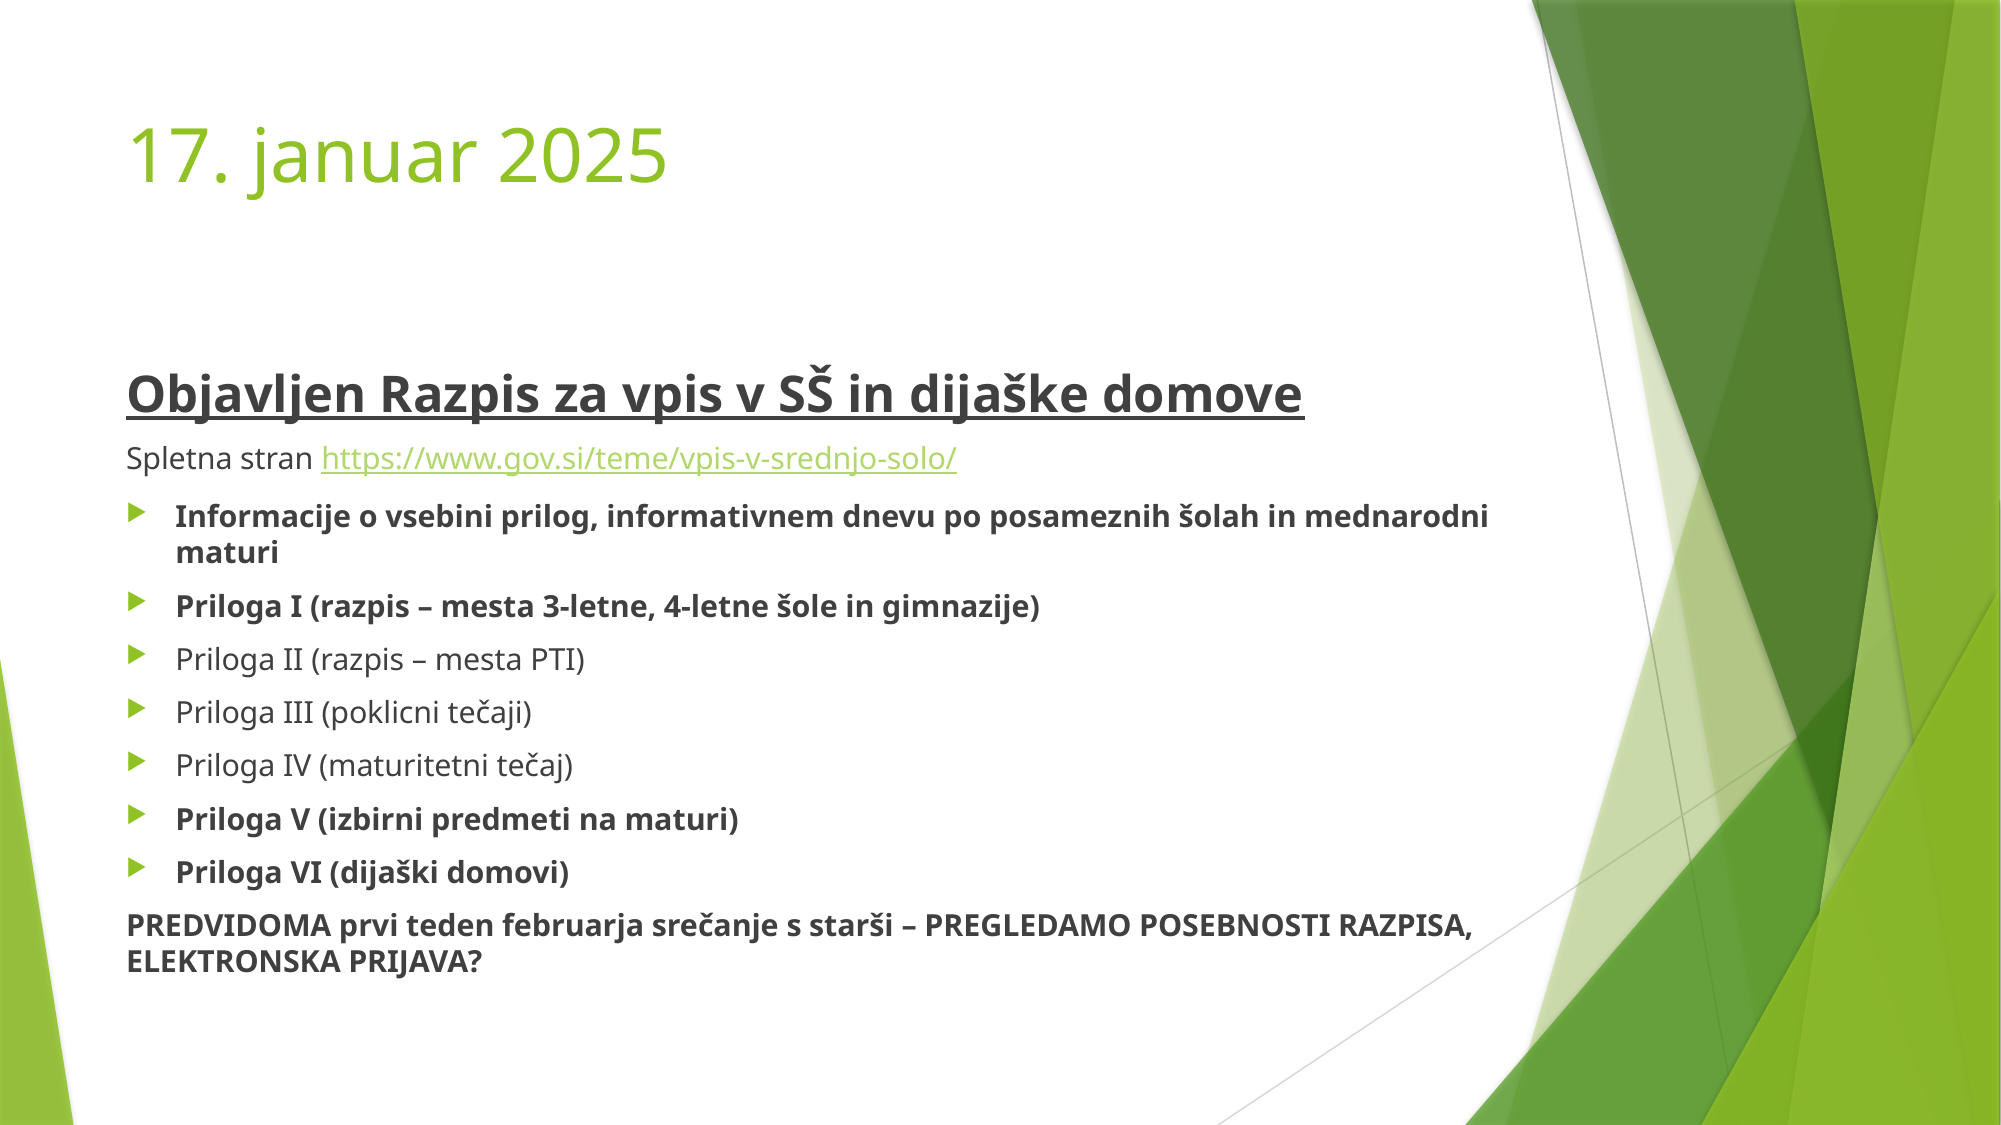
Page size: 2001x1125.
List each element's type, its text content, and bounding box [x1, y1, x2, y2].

list Objavljen Razpis za vpis v SŠ in dijaške domove Spletna stran https://www.gov.si/teme/vpis-v-srednjo-solo/ Informacije o vsebini prilog, informativnem dnevu po posameznih šolah in mednarodni maturi Priloga I (razpis – mesta 3-letne, 4-letne šole in gimnazije) Priloga II (razpis – mesta PTI) Priloga III (poklicni tečaji) Priloga IV (maturitetni tečaj) Priloga V (izbirni predmeti na maturi) Priloga VI (dijaški domovi) PREDVIDOMA prvi teden februarja srečanje s starši – PREGLEDAMO POSEBNOSTI RAZPISA, ELEKTRONSKA PRIJAVA? [111, 354, 1522, 992]
title 17. januar 2025 [111, 99, 1522, 317]
